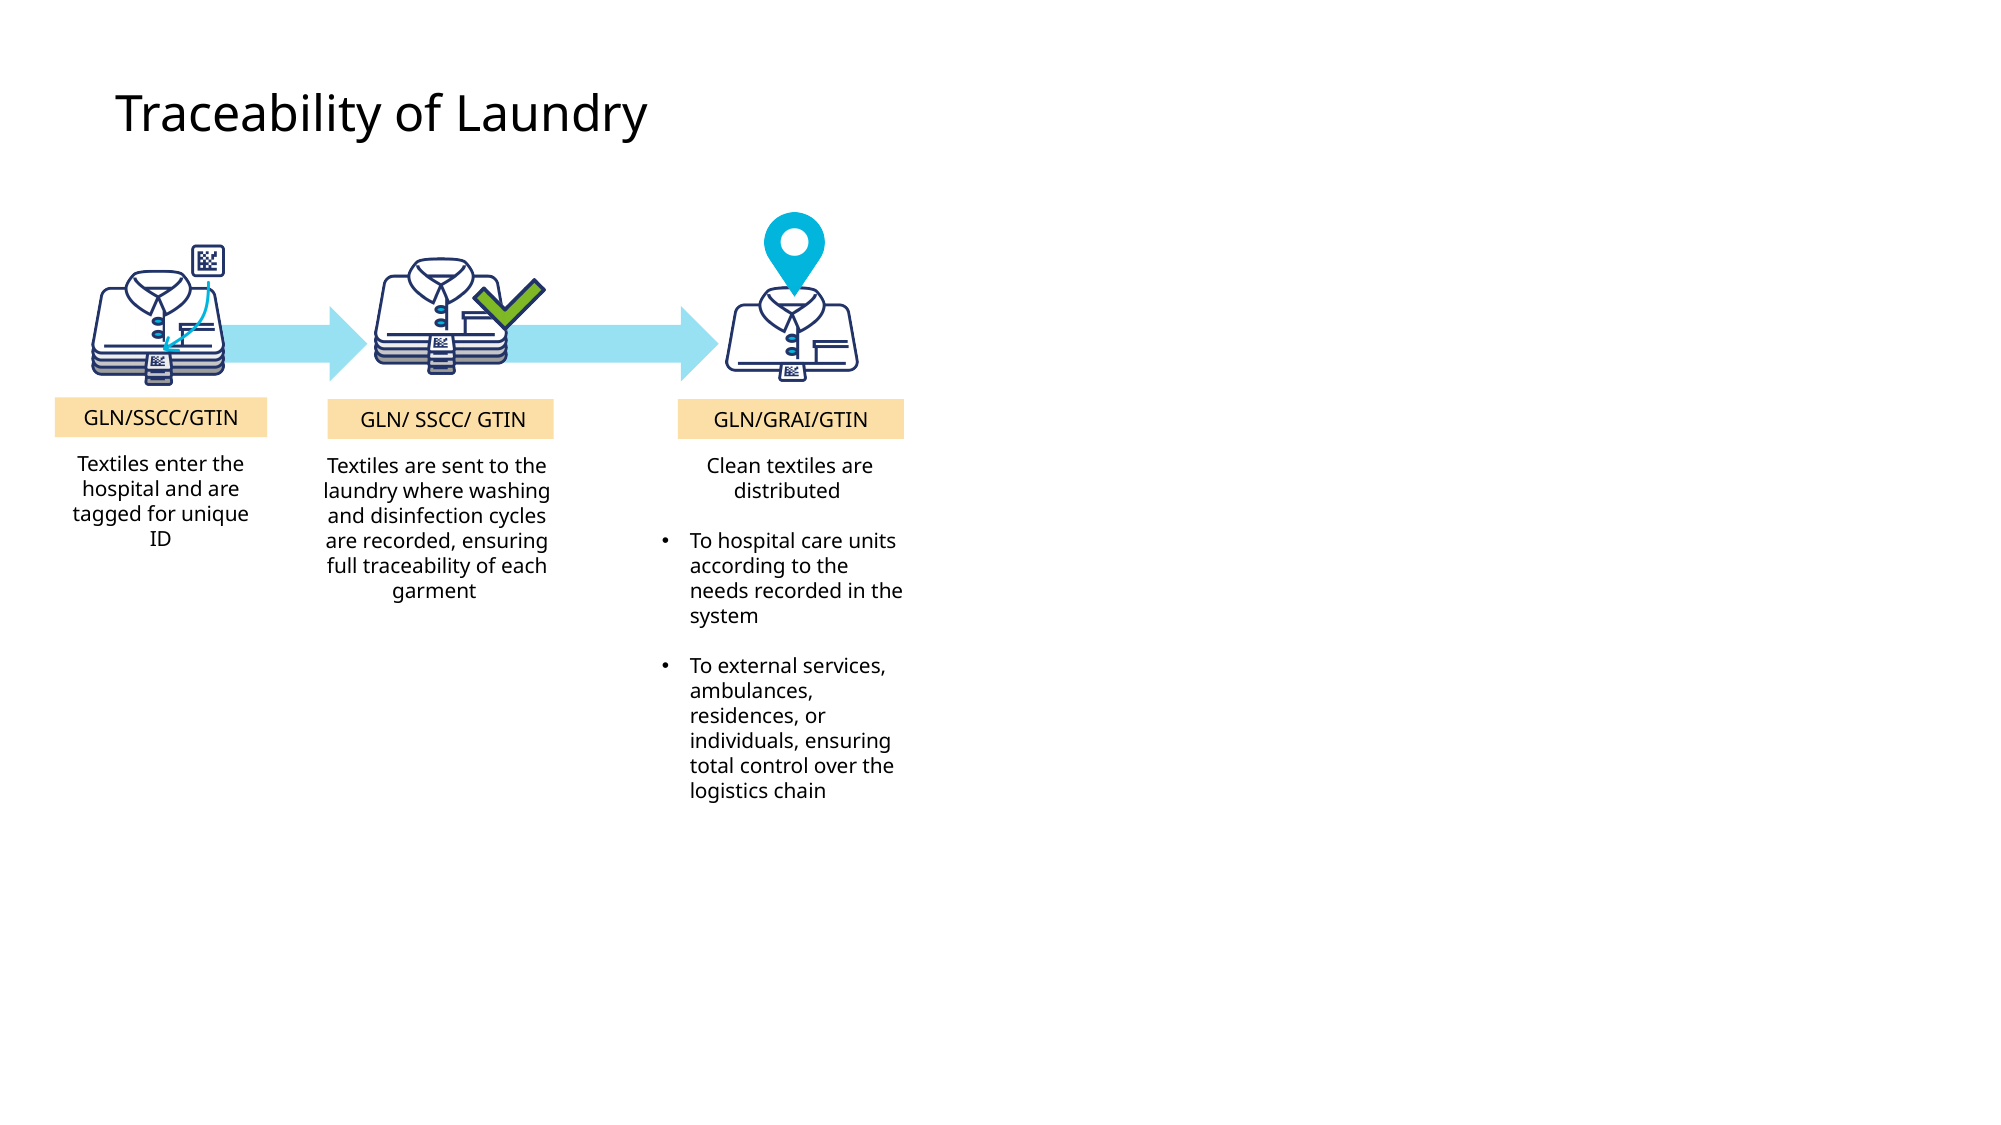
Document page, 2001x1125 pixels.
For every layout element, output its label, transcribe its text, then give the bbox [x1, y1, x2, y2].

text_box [216, 257, 578, 612]
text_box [47, 244, 274, 560]
title Traceability of Laundry [100, 81, 1769, 157]
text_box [492, 212, 928, 839]
